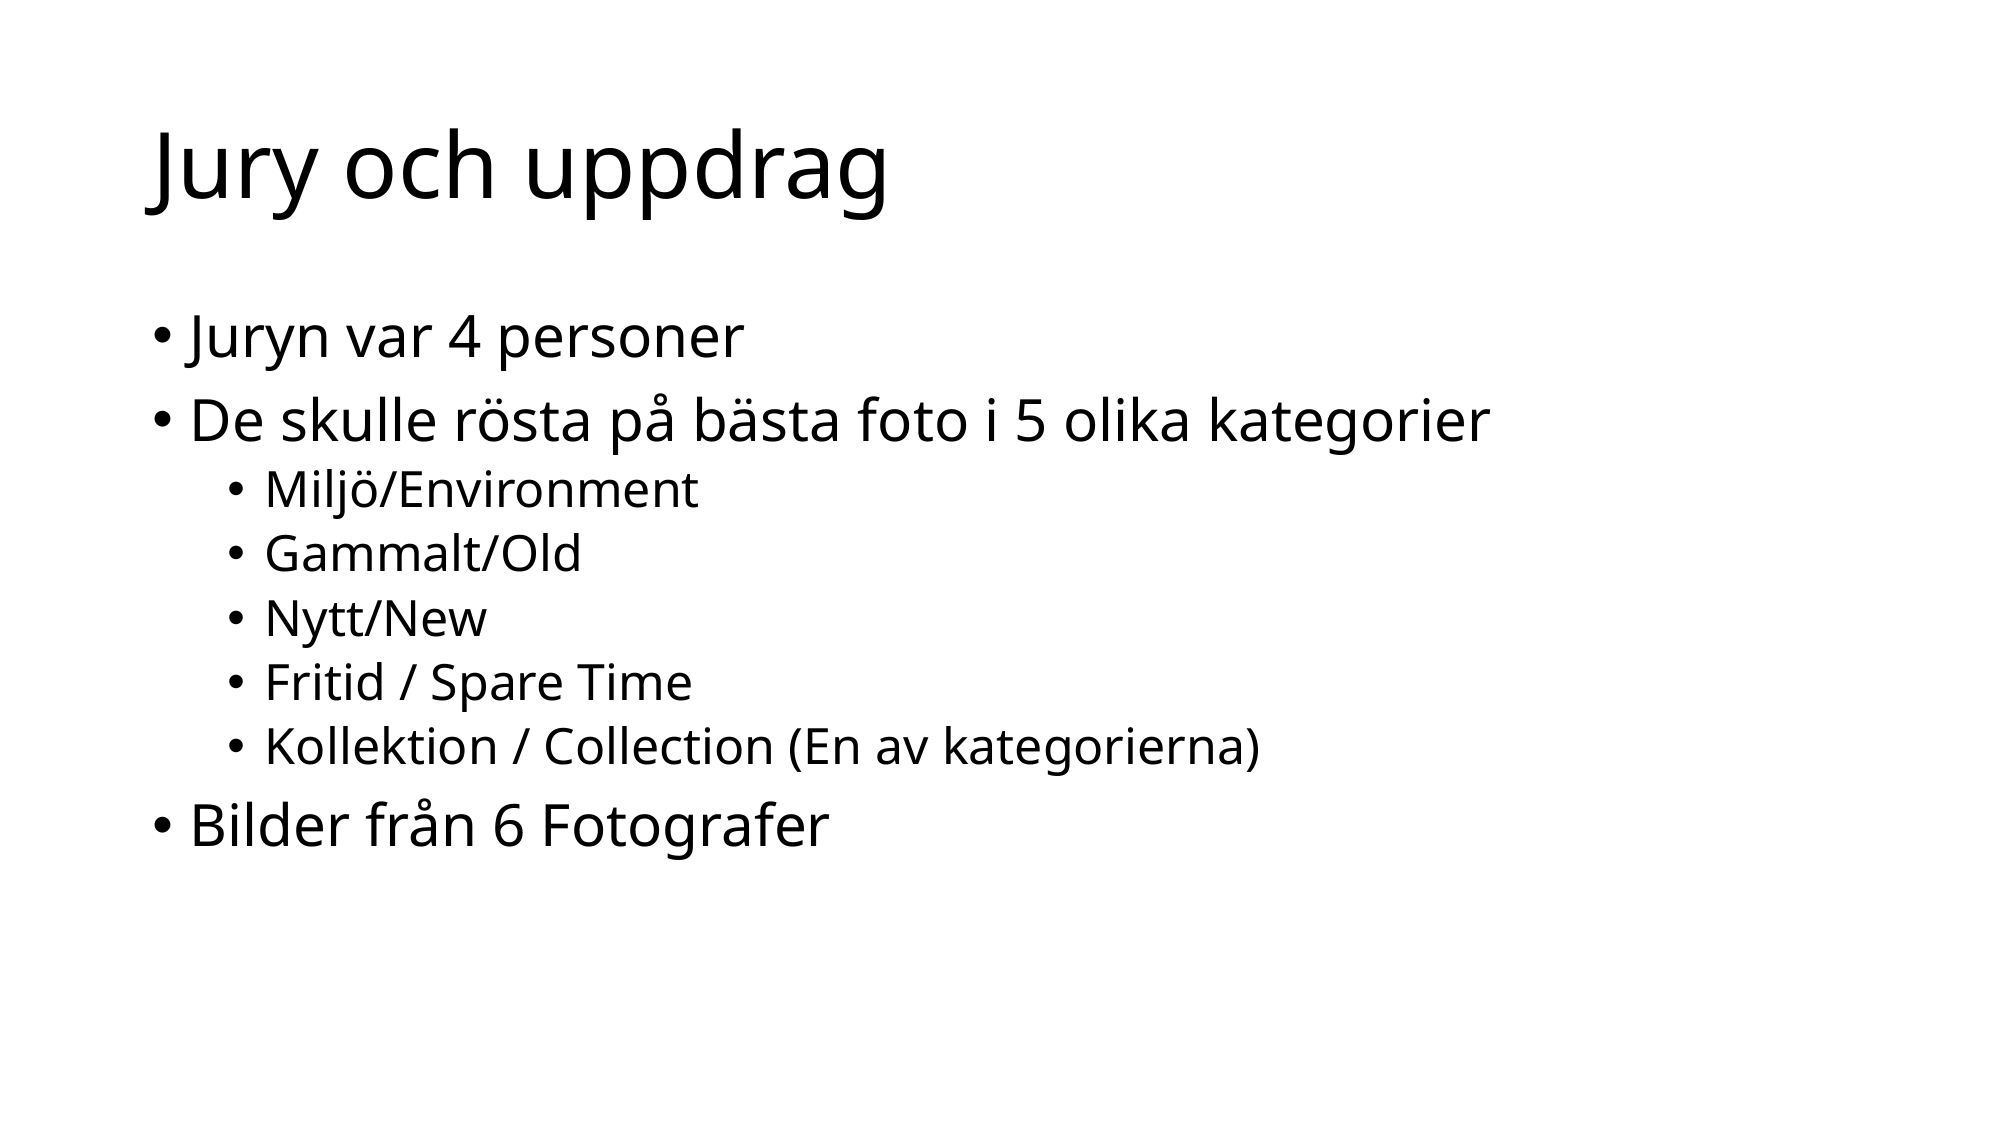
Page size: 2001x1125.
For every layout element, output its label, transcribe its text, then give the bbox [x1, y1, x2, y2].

list Juryn var 4 personer De skulle rösta på bästa foto i 5 olika kategorier Miljö/Environment Gammalt/Old Nytt/New Fritid / Spare Time Kollektion / Collection (En av kategorierna) Bilder från 6 Fotografer [137, 299, 1863, 1014]
title Jury och uppdrag [137, 59, 1863, 278]
